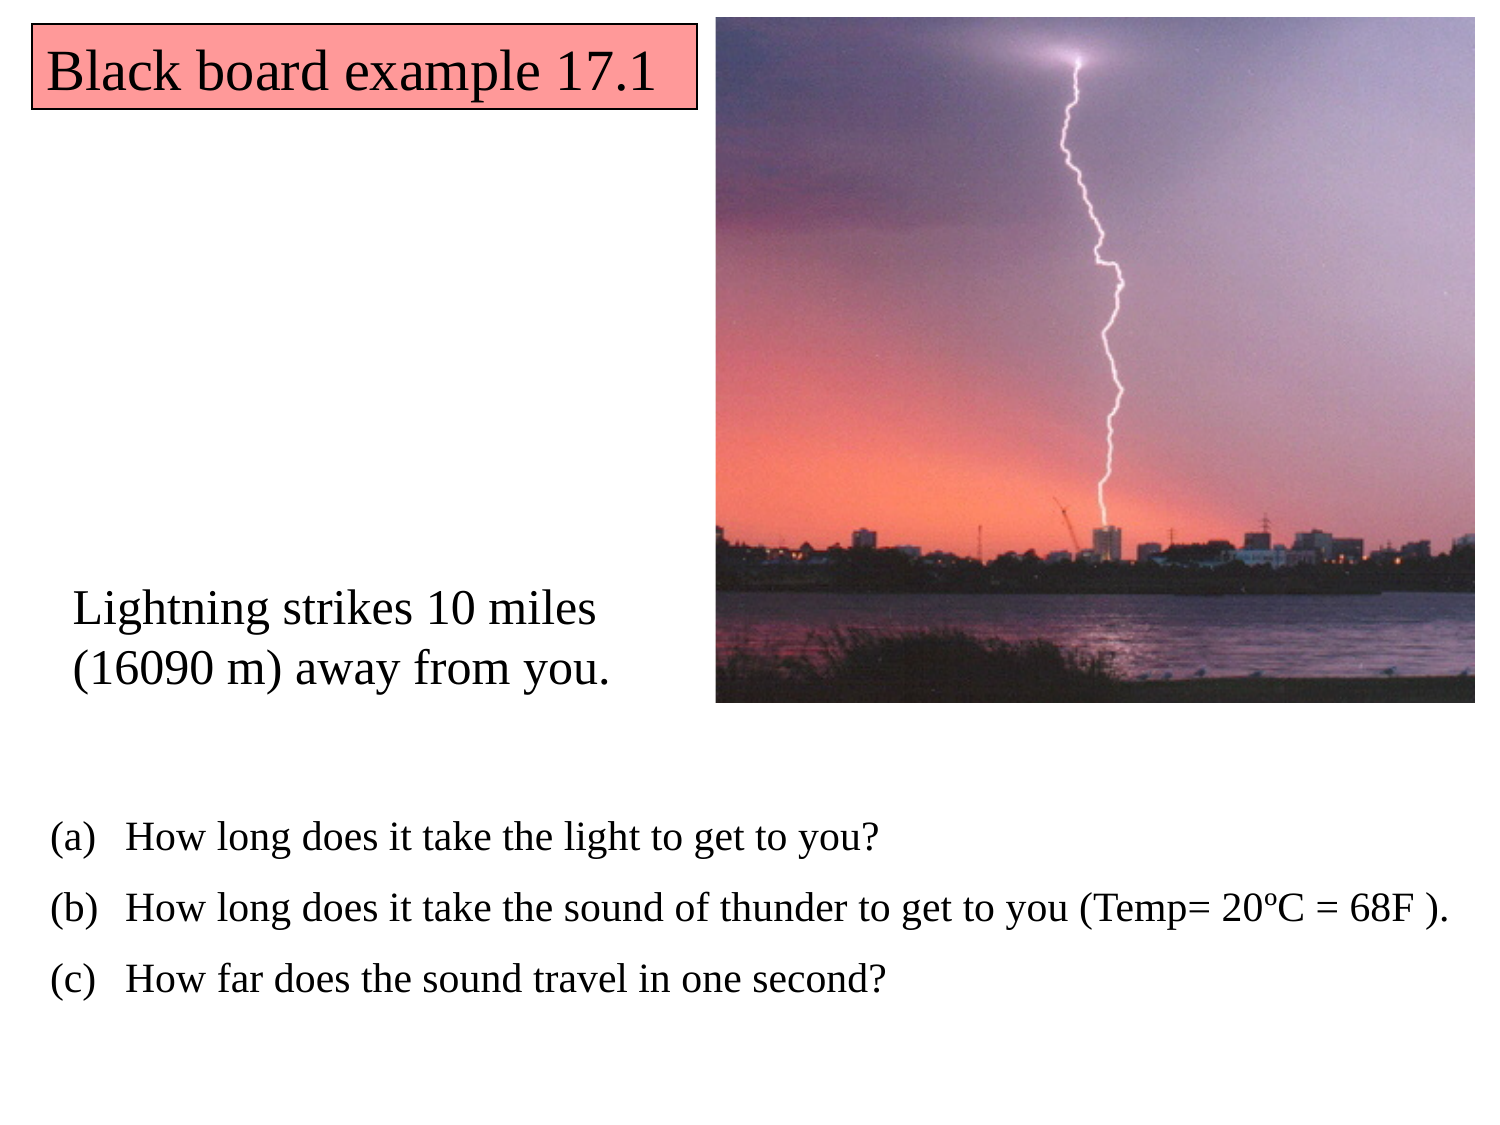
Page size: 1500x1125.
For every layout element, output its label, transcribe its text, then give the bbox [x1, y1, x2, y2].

text_box How long does it take the light to get to you? How long does it take the sound of thunder to get to you (Temp= 20ºC = 68F ). How far does the sound travel in one second? [35, 801, 1470, 1009]
text_box Lightning strikes 10 miles (16090 m) away from you. [57, 567, 668, 703]
text_box Black board example 17.1 [31, 24, 698, 109]
picture [715, 16, 1476, 703]
